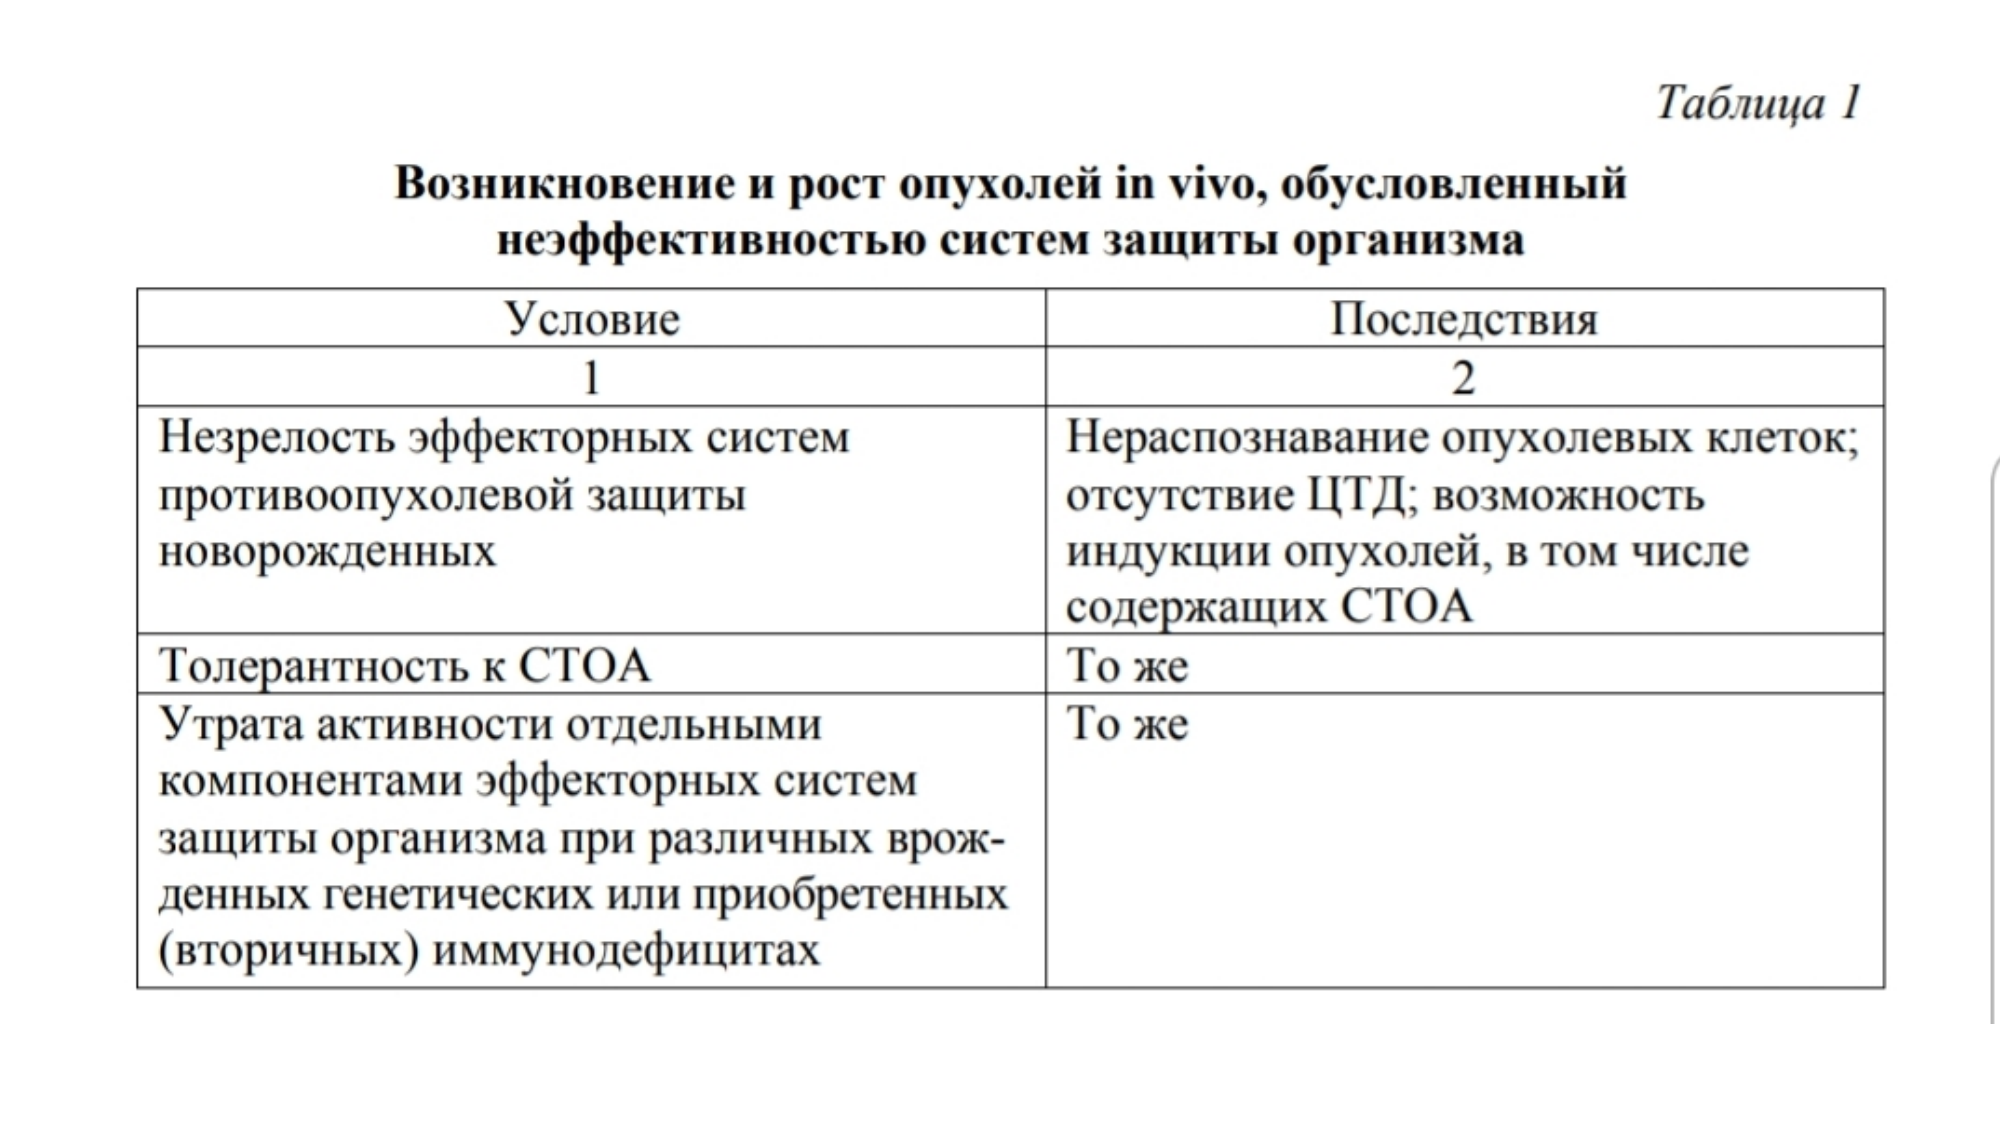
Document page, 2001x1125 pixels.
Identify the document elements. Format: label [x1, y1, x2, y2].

picture [66, 53, 2000, 1024]
